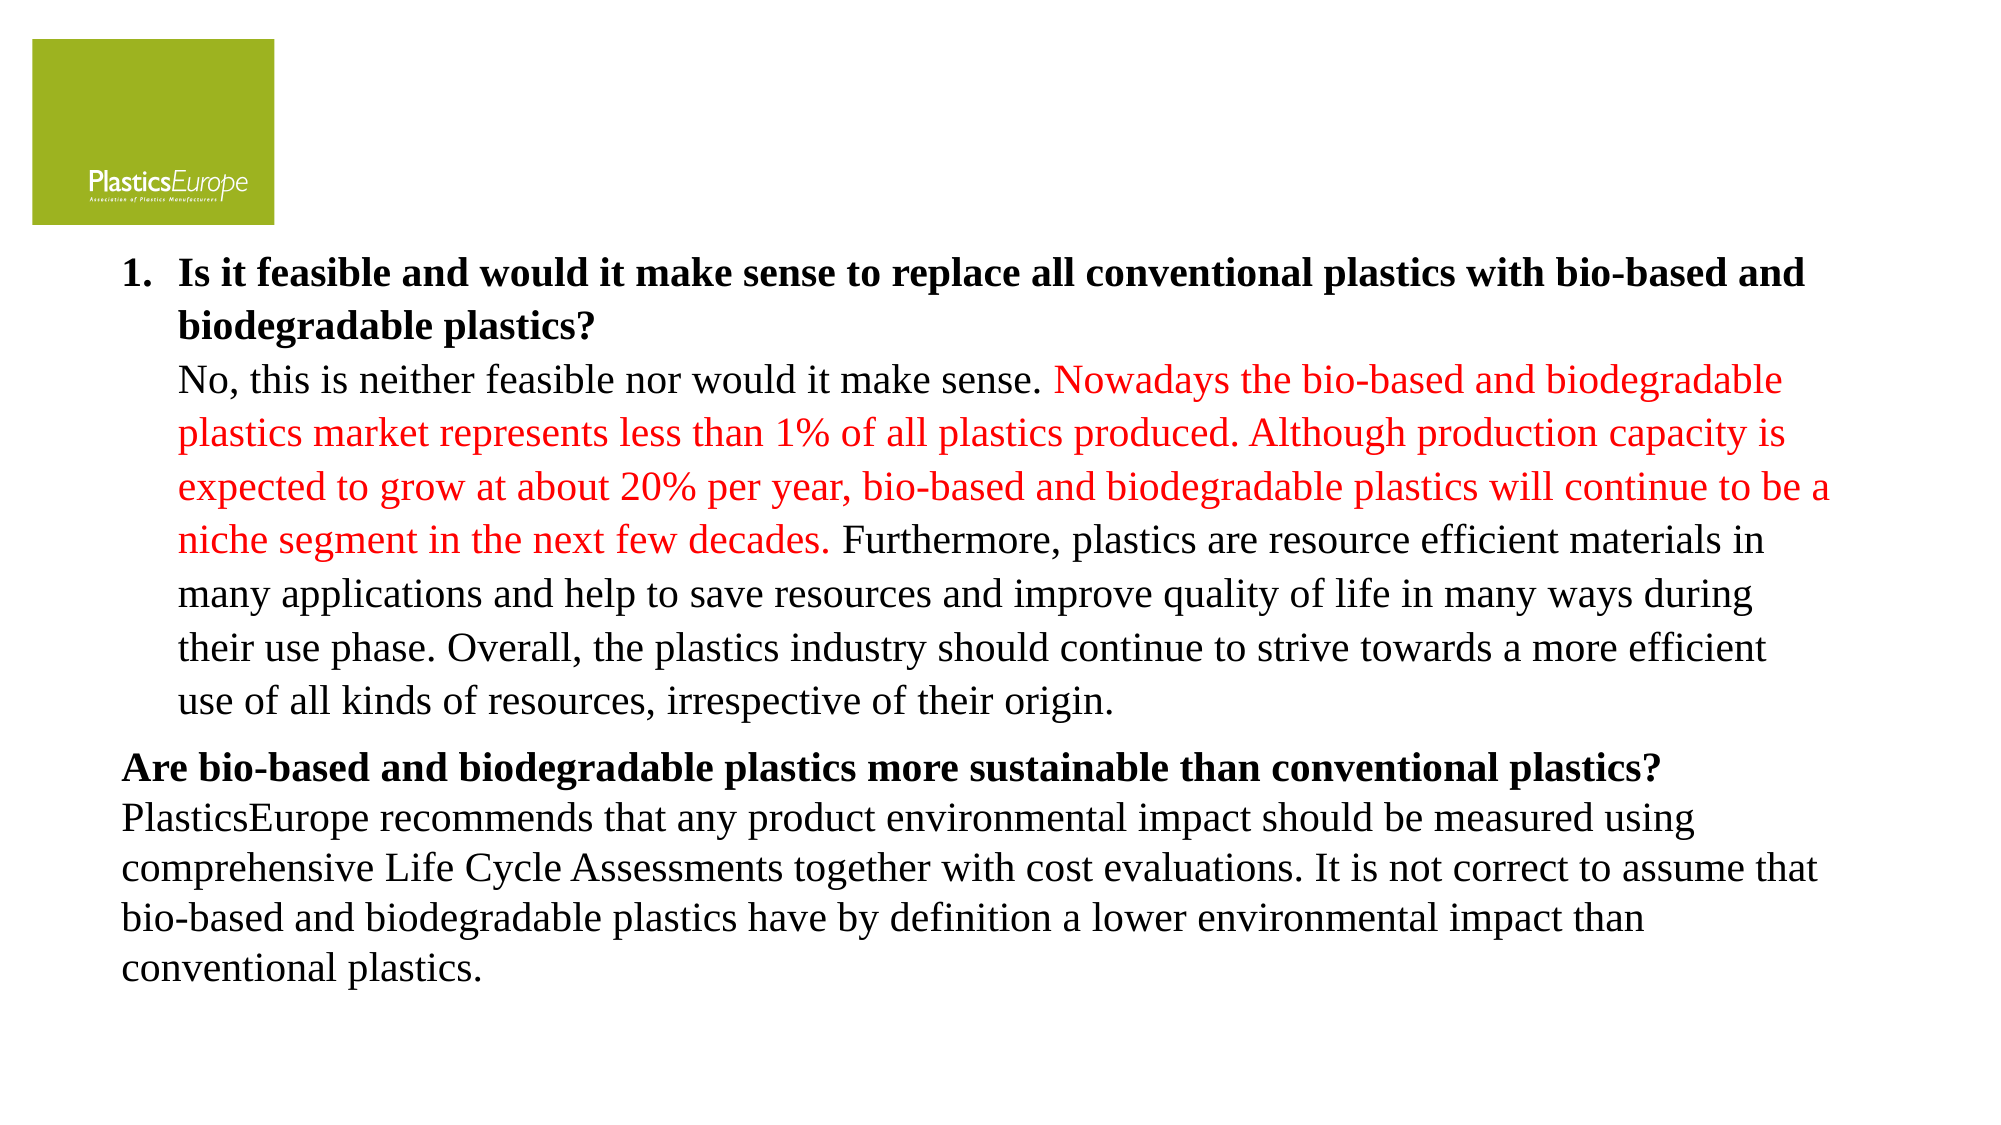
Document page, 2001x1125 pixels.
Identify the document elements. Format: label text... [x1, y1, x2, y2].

picture [32, 39, 275, 225]
text_box Is it feasible and would it make sense to replace all conventional plastics with bio-based and biodegradable plastics? No, this is neither feasible nor would it make sense. Nowadays the bio-based and biodegradable plastics market represents less than 1% of all plastics produced. Although production capacity is expected to grow at about 20% per year, bio-based and biodegradable plastics will continue to be a niche segment in the next few decades. Furthermore, plastics are resource efficient materials in many applications and help to save resources and improve quality of life in many ways during their use phase. Overall, the plastics industry should continue to strive towards a more efficient use of all kinds of resources, irrespective of their origin. Are bio-based and biodegradable plastics more sustainable than conventional plastics? PlasticsEurope recommends that any product environmental impact should be measured using comprehensive Life Cycle Assessments together with cost evaluations. It is not correct to assume that bio-based and biodegradable plastics have by definition a lower environmental impact than conventional plastics. [106, 233, 1849, 1047]
